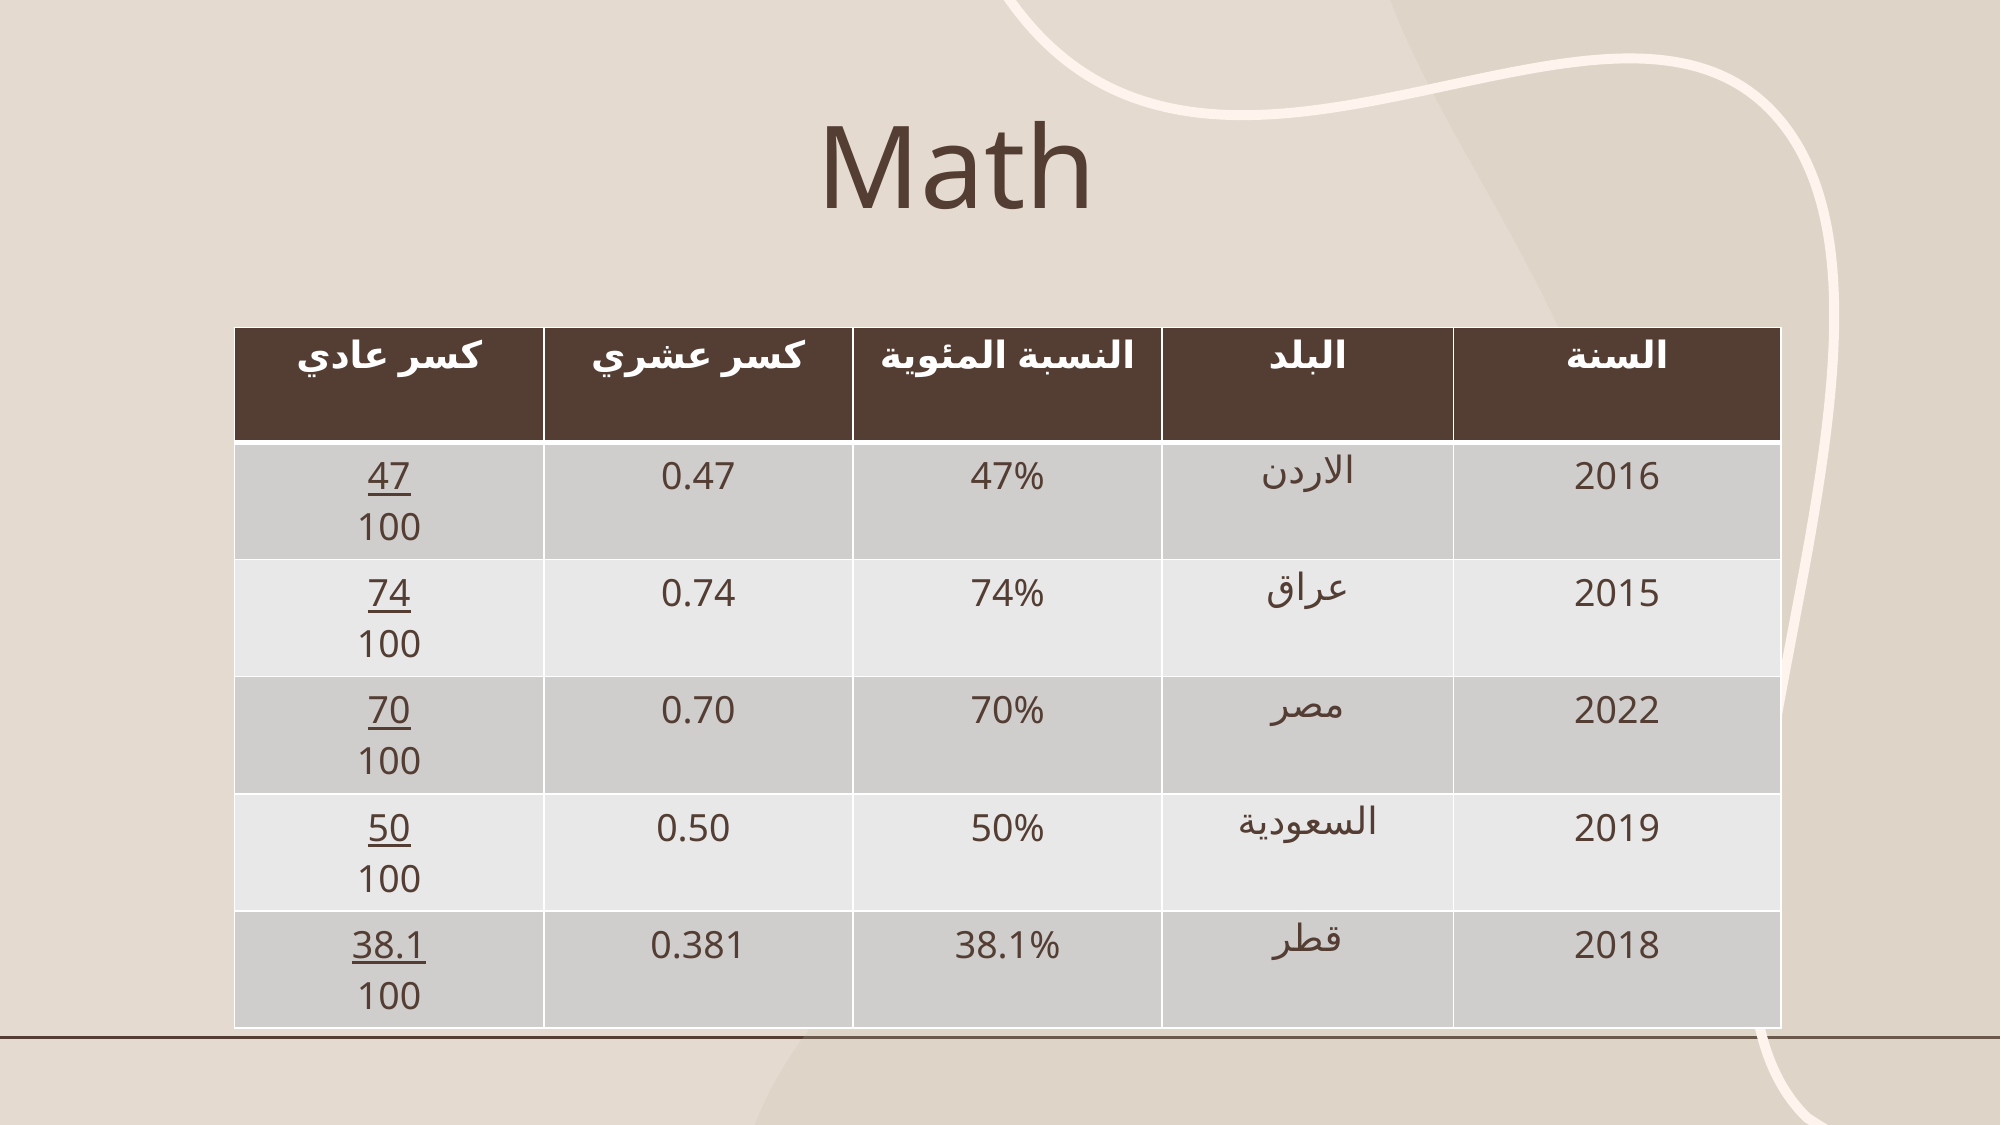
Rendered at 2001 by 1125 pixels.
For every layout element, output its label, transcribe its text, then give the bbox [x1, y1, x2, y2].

table_header السنة [1454, 328, 1780, 440]
table_cell 50 100 [235, 795, 543, 910]
table_header النسبة المئوية [854, 328, 1161, 440]
table_cell مصر [1163, 677, 1453, 793]
table_cell 38.1% [854, 912, 1161, 1027]
table_cell قطر [1163, 912, 1453, 1027]
table_cell 0.50 [545, 795, 852, 910]
table_cell 2015 [1454, 560, 1780, 676]
table_cell 50% [854, 795, 1161, 910]
table_cell عراق [1163, 560, 1453, 676]
table_cell 70 100 [235, 677, 543, 793]
table_header البلد [1163, 328, 1453, 440]
table_cell 38.1 100 [235, 912, 543, 1027]
table_cell 2018 [1454, 912, 1780, 1027]
table_cell 74 100 [235, 560, 543, 676]
table_cell 2022 [1454, 677, 1780, 793]
table_header كسر عادي [235, 328, 543, 440]
title Math [94, 115, 1820, 227]
table_cell 0.47 [545, 445, 852, 559]
table_cell السعودية [1163, 795, 1453, 910]
table_cell الاردن [1163, 445, 1453, 559]
table_cell 0.70 [545, 677, 852, 793]
table_cell 74% [854, 560, 1161, 676]
table_header كسر عشري [545, 328, 852, 440]
table_cell 2016 [1454, 445, 1780, 559]
table_cell 0.381 [545, 912, 852, 1027]
table_cell 70% [854, 677, 1161, 793]
table_cell 47% [854, 445, 1161, 559]
table_cell 0.74 [545, 560, 852, 676]
table_cell 47 100 [235, 445, 543, 559]
table_cell 2019 [1454, 795, 1780, 910]
